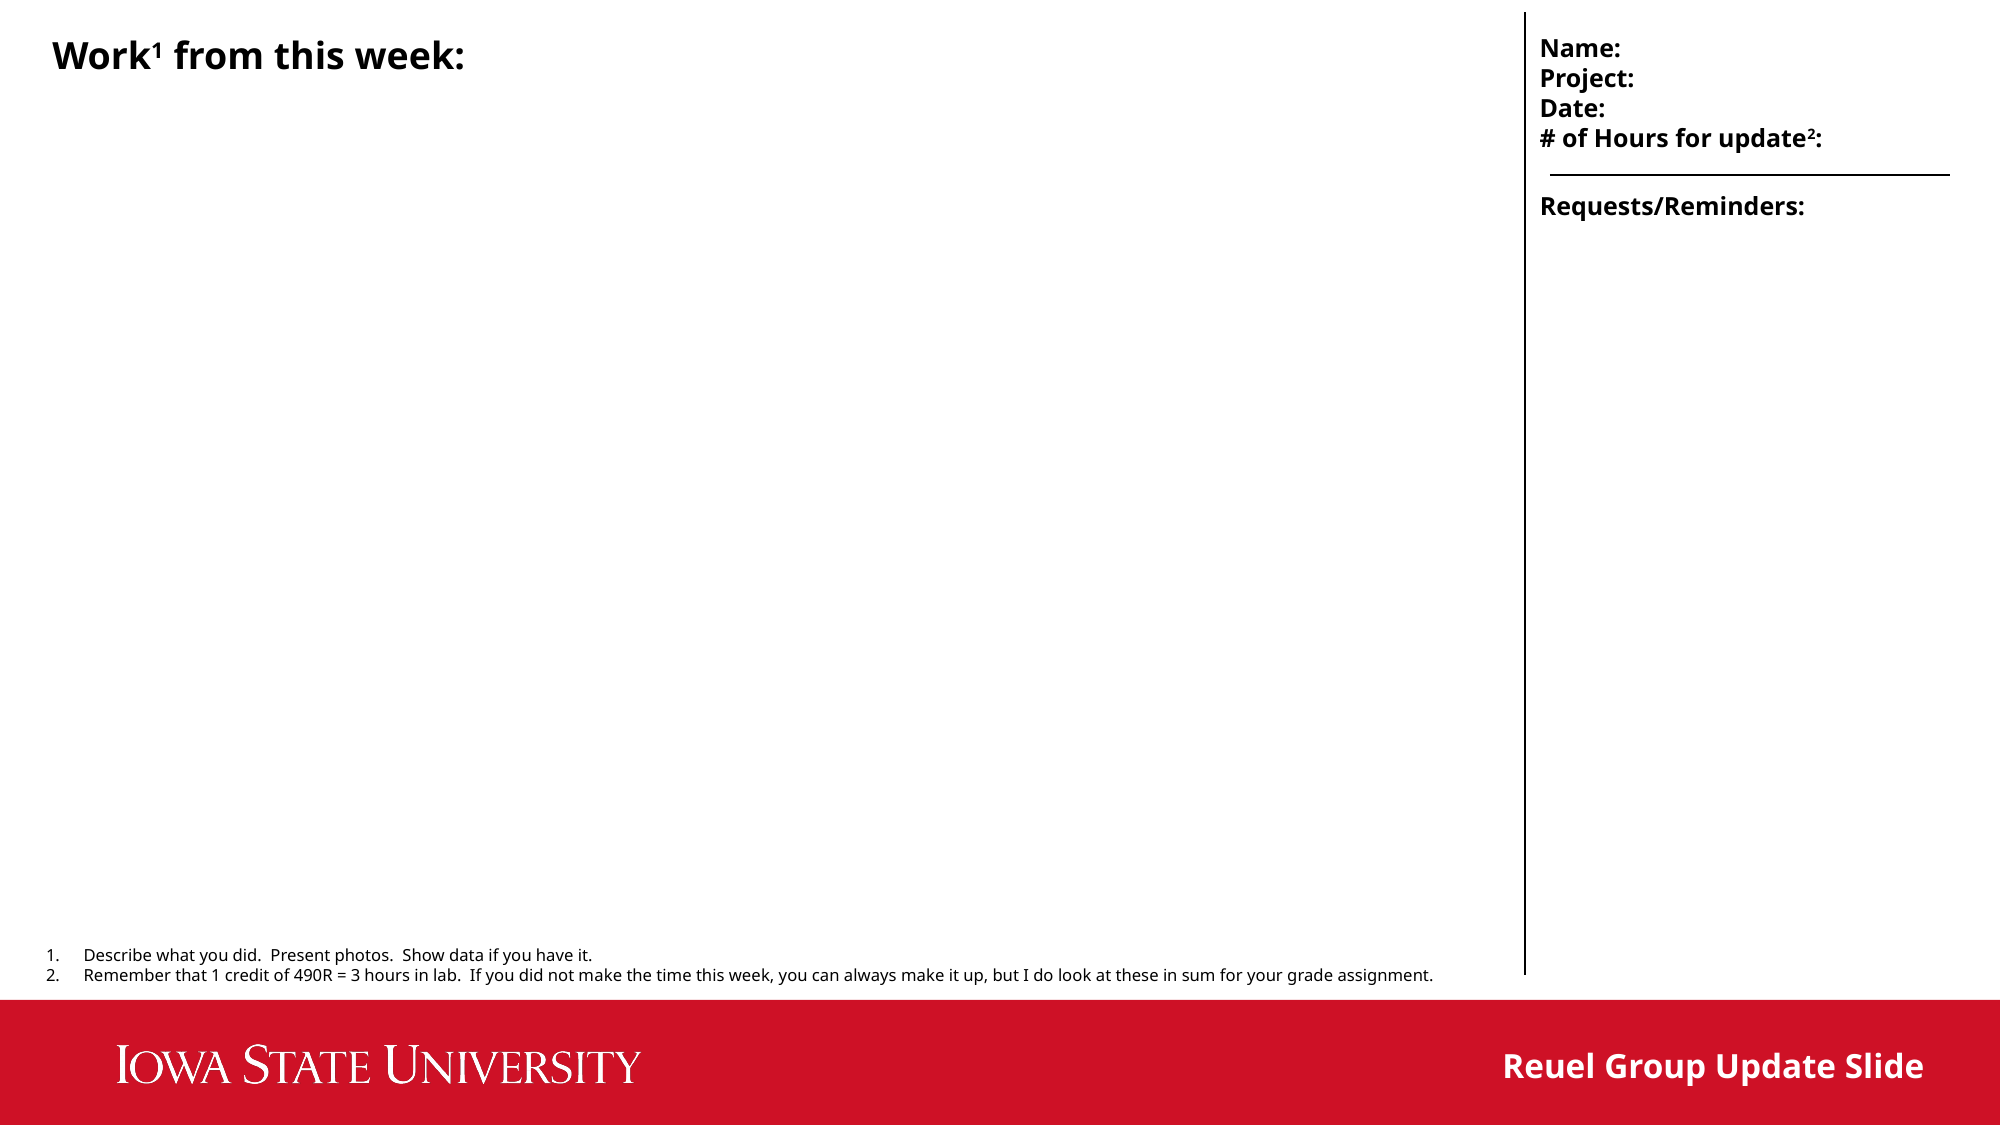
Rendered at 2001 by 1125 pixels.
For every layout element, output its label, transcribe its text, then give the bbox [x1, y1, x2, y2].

text_box Work1 from this week: [37, 24, 663, 85]
text_box Describe what you did. Present photos. Show data if you have it. Remember that 1 credit of 490R = 3 hours in lab. If you did not make the time this week, you can always make it up, but I do look at these in sum for your grade assignment. [31, 937, 1500, 993]
text_box Requests/Reminders: [1529, 183, 1988, 229]
picture [116, 1044, 642, 1088]
text_box Name: Project: Date: # of Hours for update2: [1529, 24, 1975, 160]
